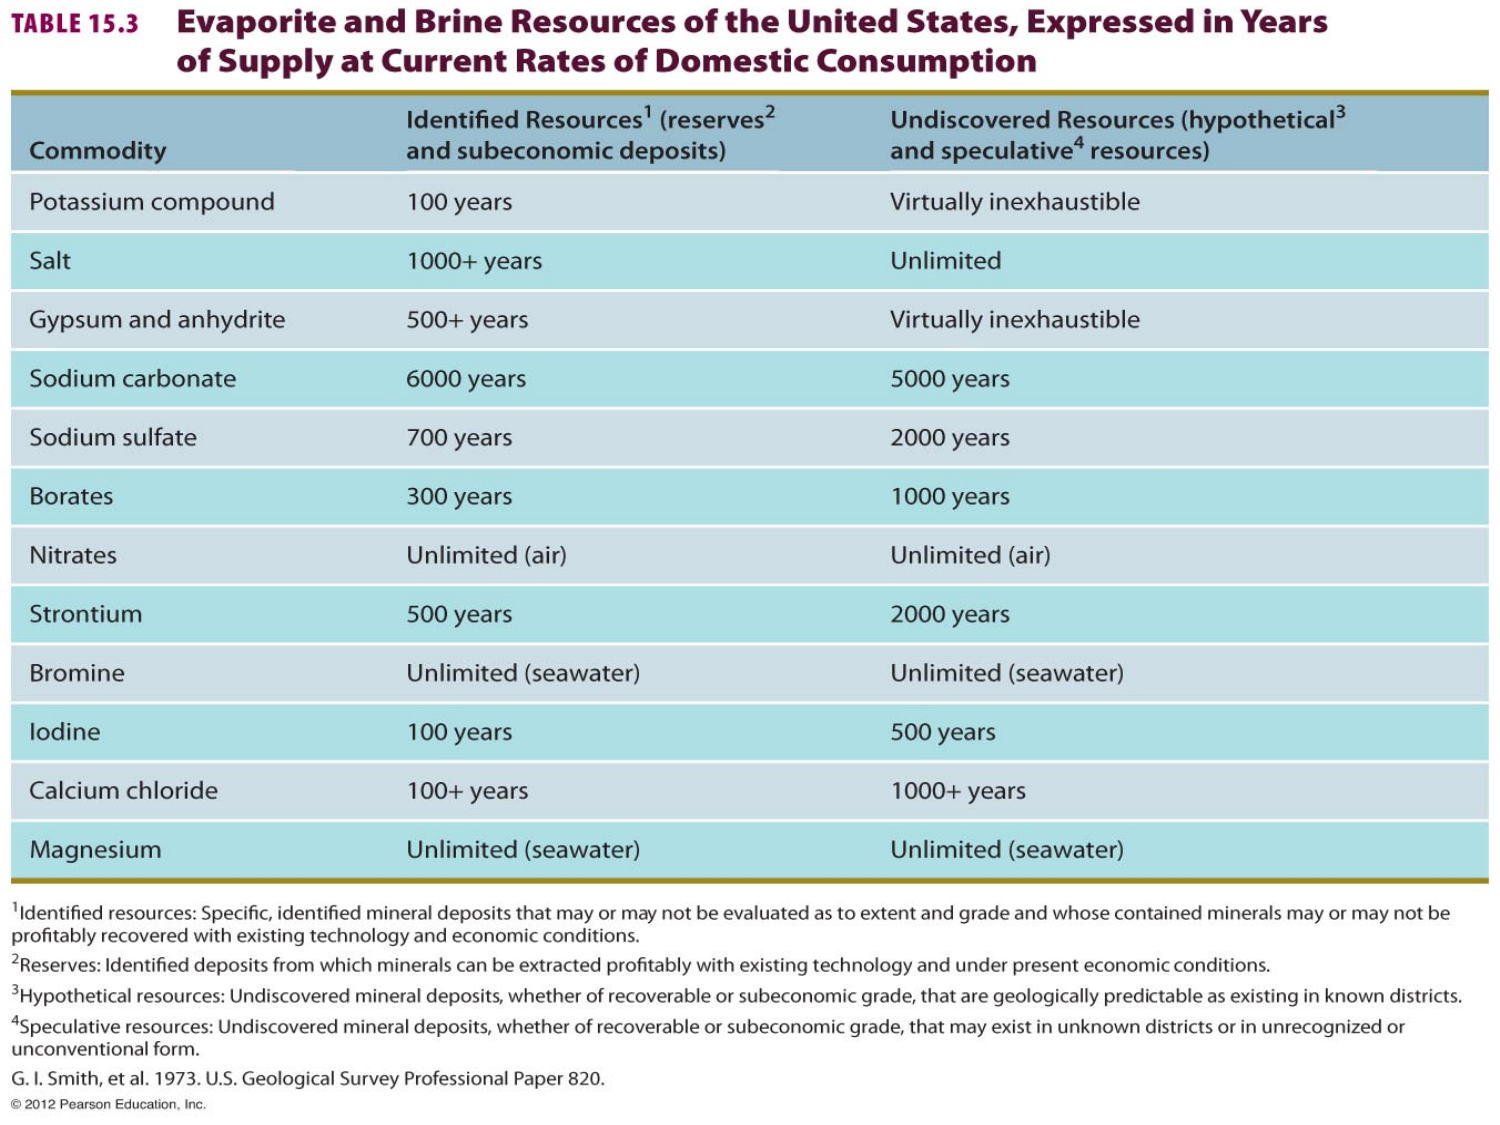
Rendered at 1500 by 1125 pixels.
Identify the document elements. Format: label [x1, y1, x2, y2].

list [0, 0, 1500, 1125]
